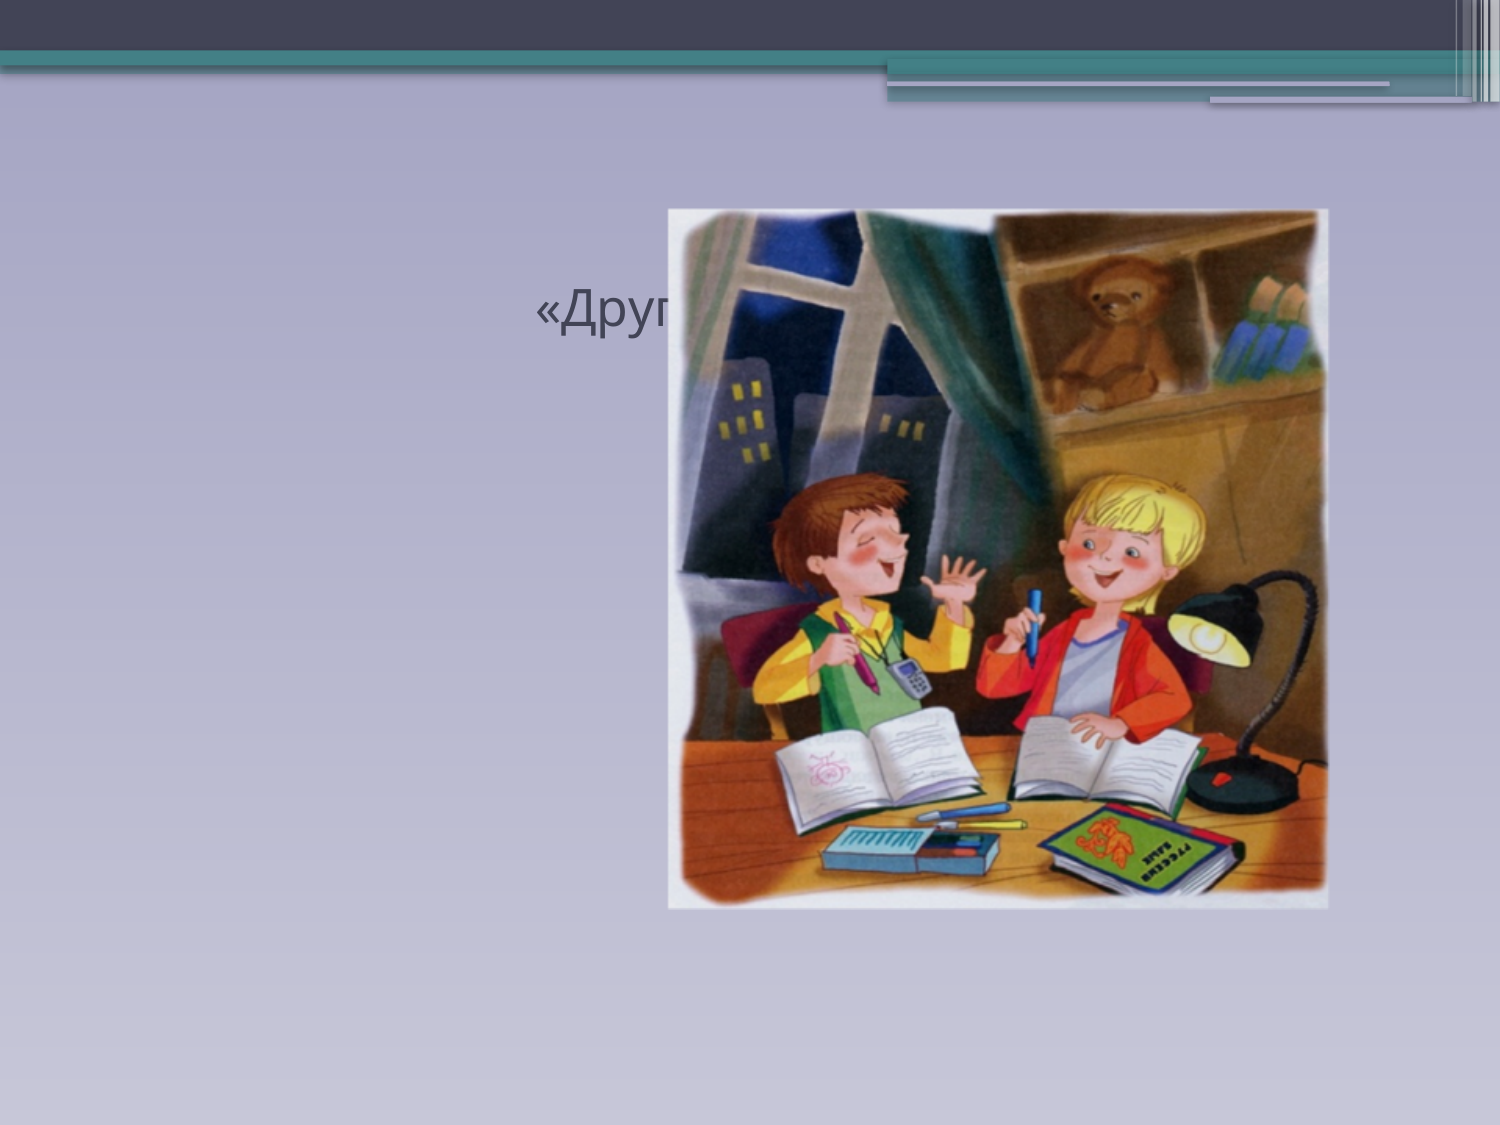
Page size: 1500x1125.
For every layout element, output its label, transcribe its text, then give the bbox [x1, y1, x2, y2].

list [666, 207, 1330, 910]
title «Друг Мишка» [75, 187, 928, 363]
